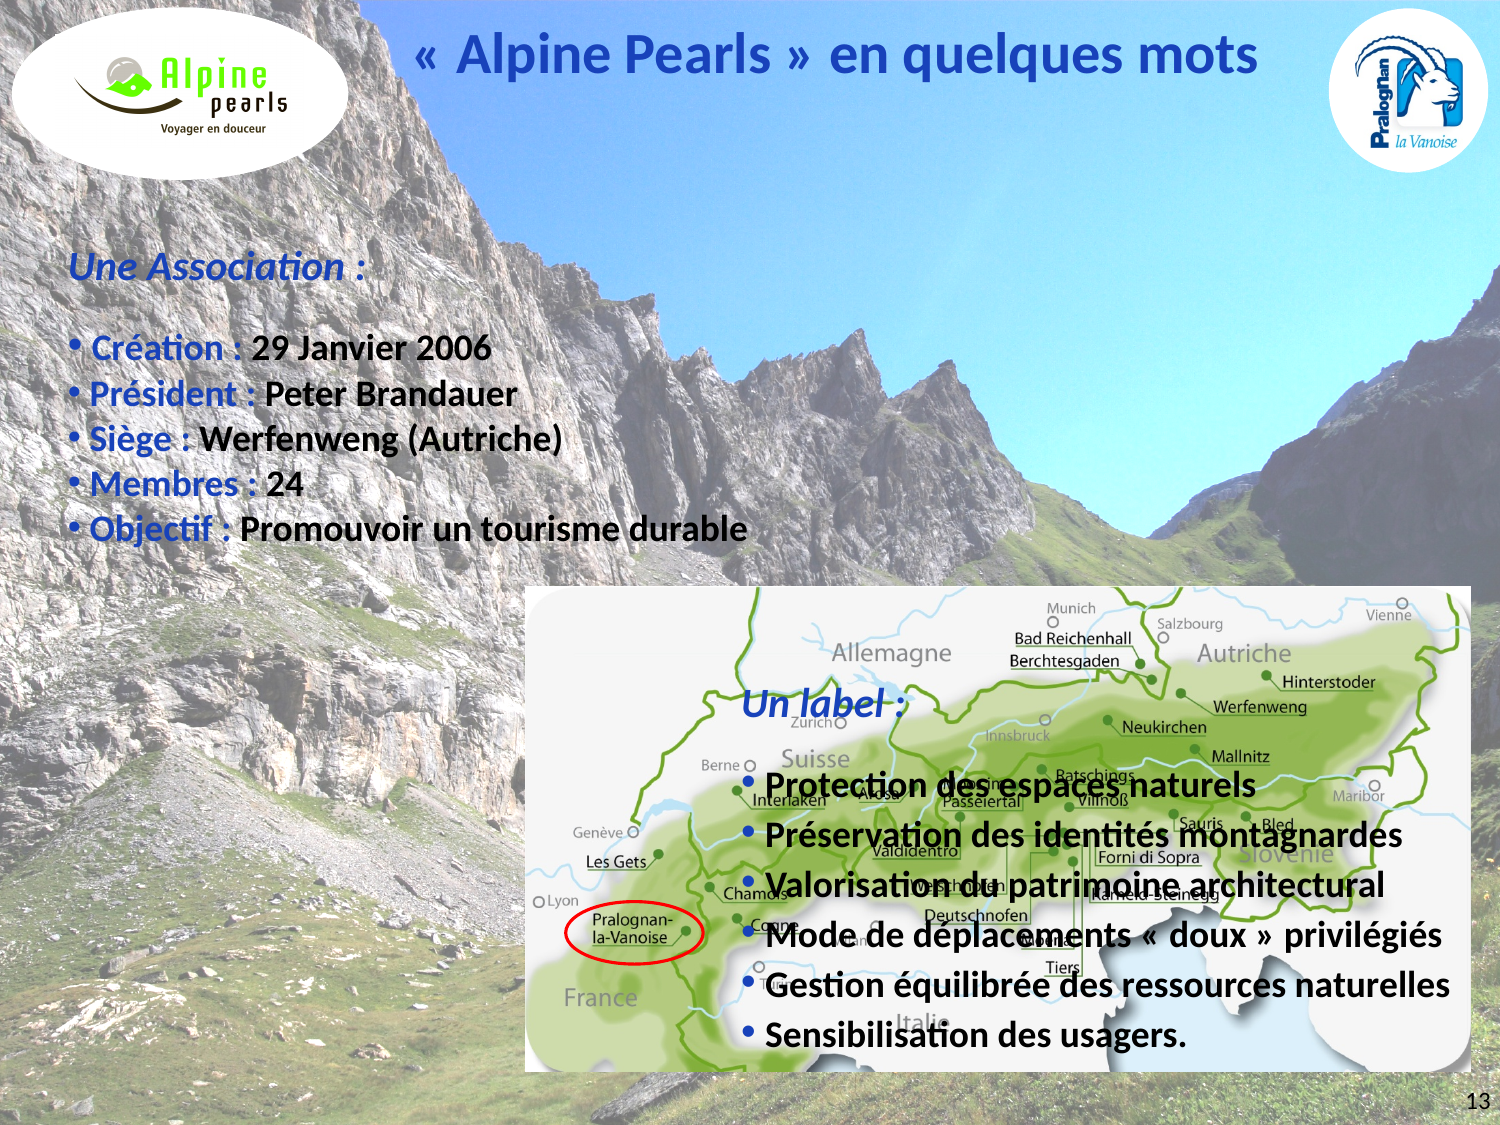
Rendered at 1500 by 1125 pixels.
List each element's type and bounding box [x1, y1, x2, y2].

text_box [524, 585, 1471, 1073]
picture [0, 0, 1500, 1125]
text_box [11, 6, 349, 181]
text_box [1328, 8, 1489, 173]
